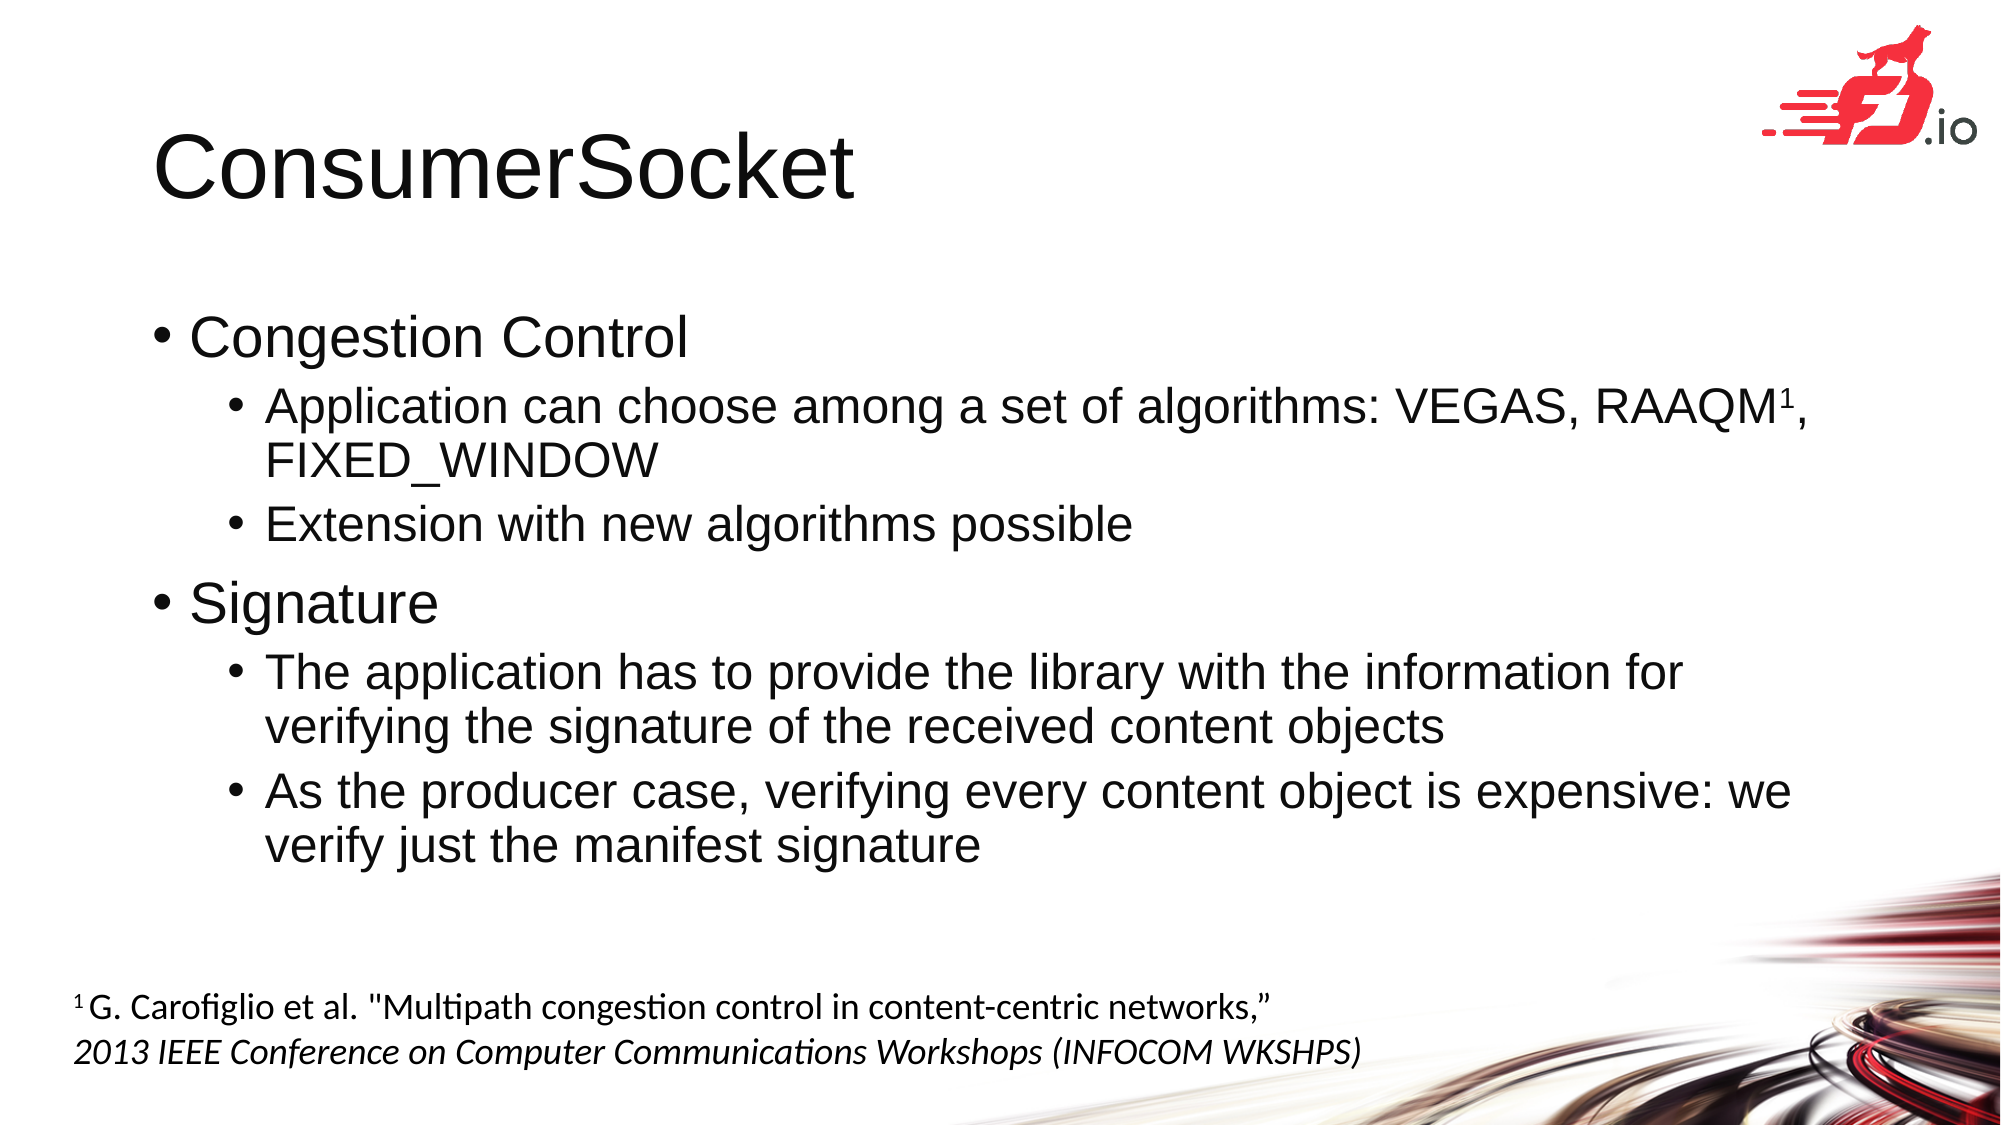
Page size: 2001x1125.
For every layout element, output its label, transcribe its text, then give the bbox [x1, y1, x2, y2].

text_box 1 G. Carofiglio et al. "Multipath congestion control in content-centric networks,” 2013 IEEE Conference on Computer Communications Workshops (INFOCOM WKSHPS) [58, 974, 1379, 1080]
list Congestion Control Application can choose among a set of algorithms: VEGAS, RAAQM1, FIXED_WINDOW Extension with new algorithms possible Signature The application has to provide the library with the information for verifying the signature of the received content objects As the producer case, verifying every content object is expensive: we verify just the manifest signature [137, 299, 1862, 1006]
title ConsumerSocket [137, 59, 1691, 278]
picture [0, 0, 2001, 1125]
